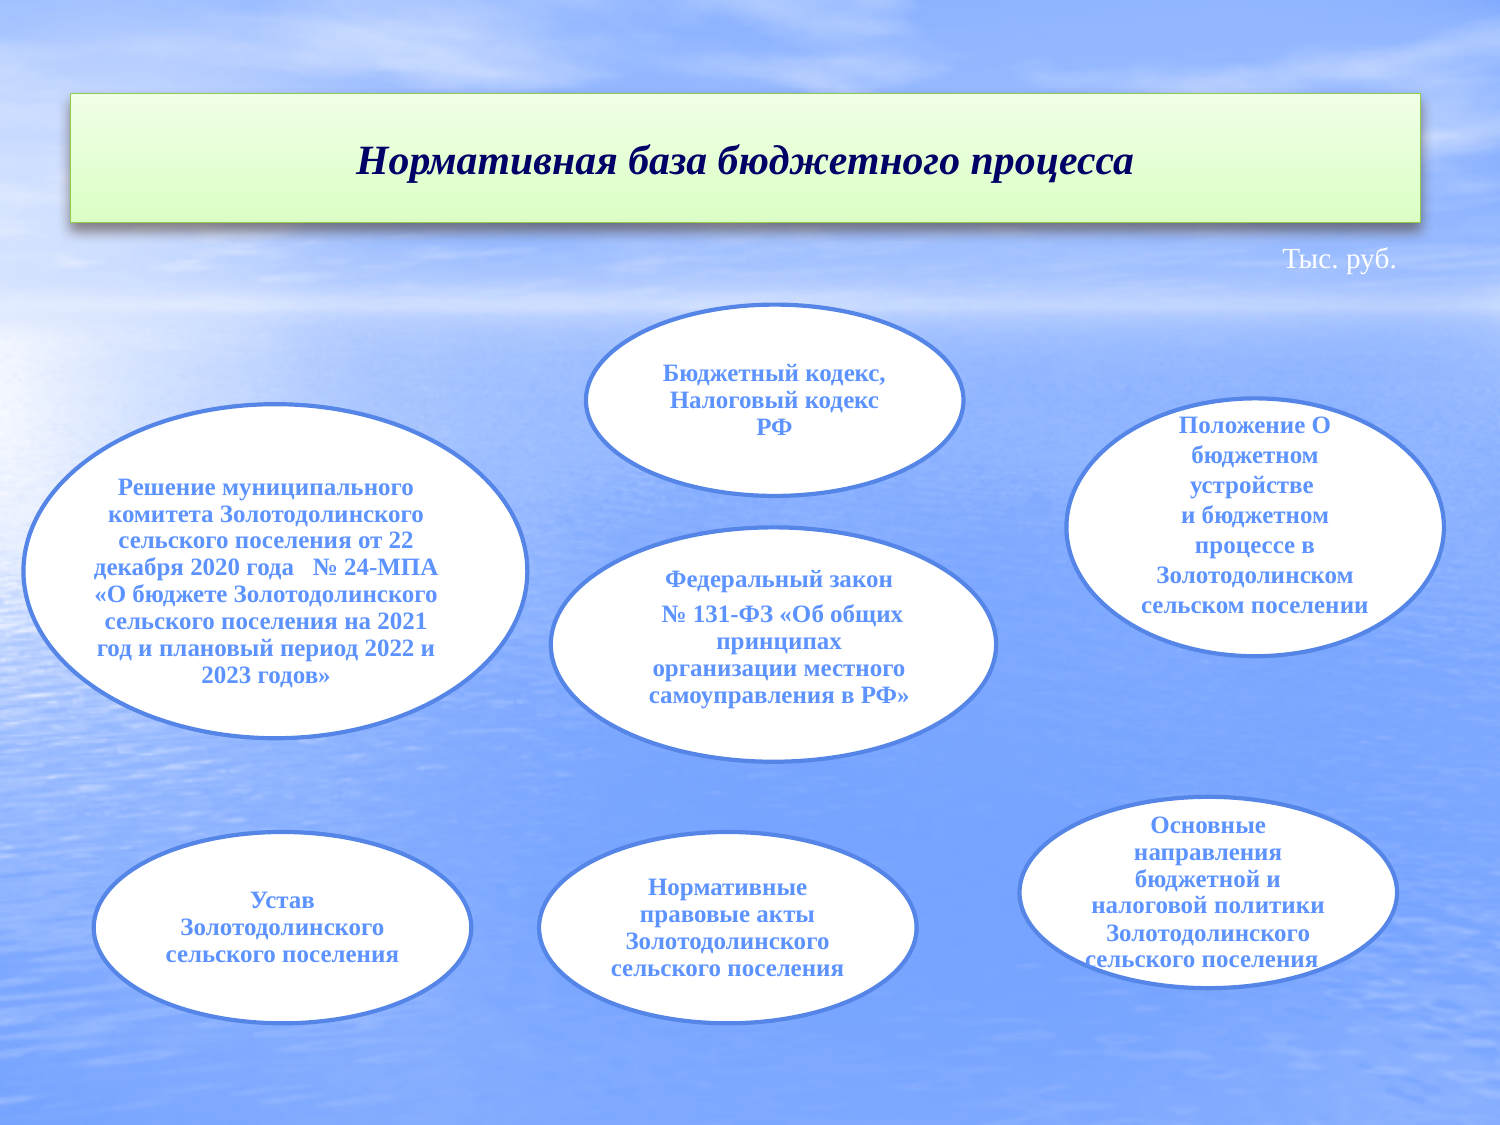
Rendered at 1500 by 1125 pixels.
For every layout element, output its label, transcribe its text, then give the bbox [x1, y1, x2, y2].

text_box Тыс. руб. [1080, 241, 1412, 282]
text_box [1019, 796, 1398, 989]
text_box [23, 362, 528, 739]
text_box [585, 304, 964, 497]
title Нормативная база бюджетного процесса [70, 93, 1421, 223]
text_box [538, 831, 917, 1024]
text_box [1066, 398, 1445, 657]
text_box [93, 831, 472, 1024]
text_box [550, 527, 997, 762]
